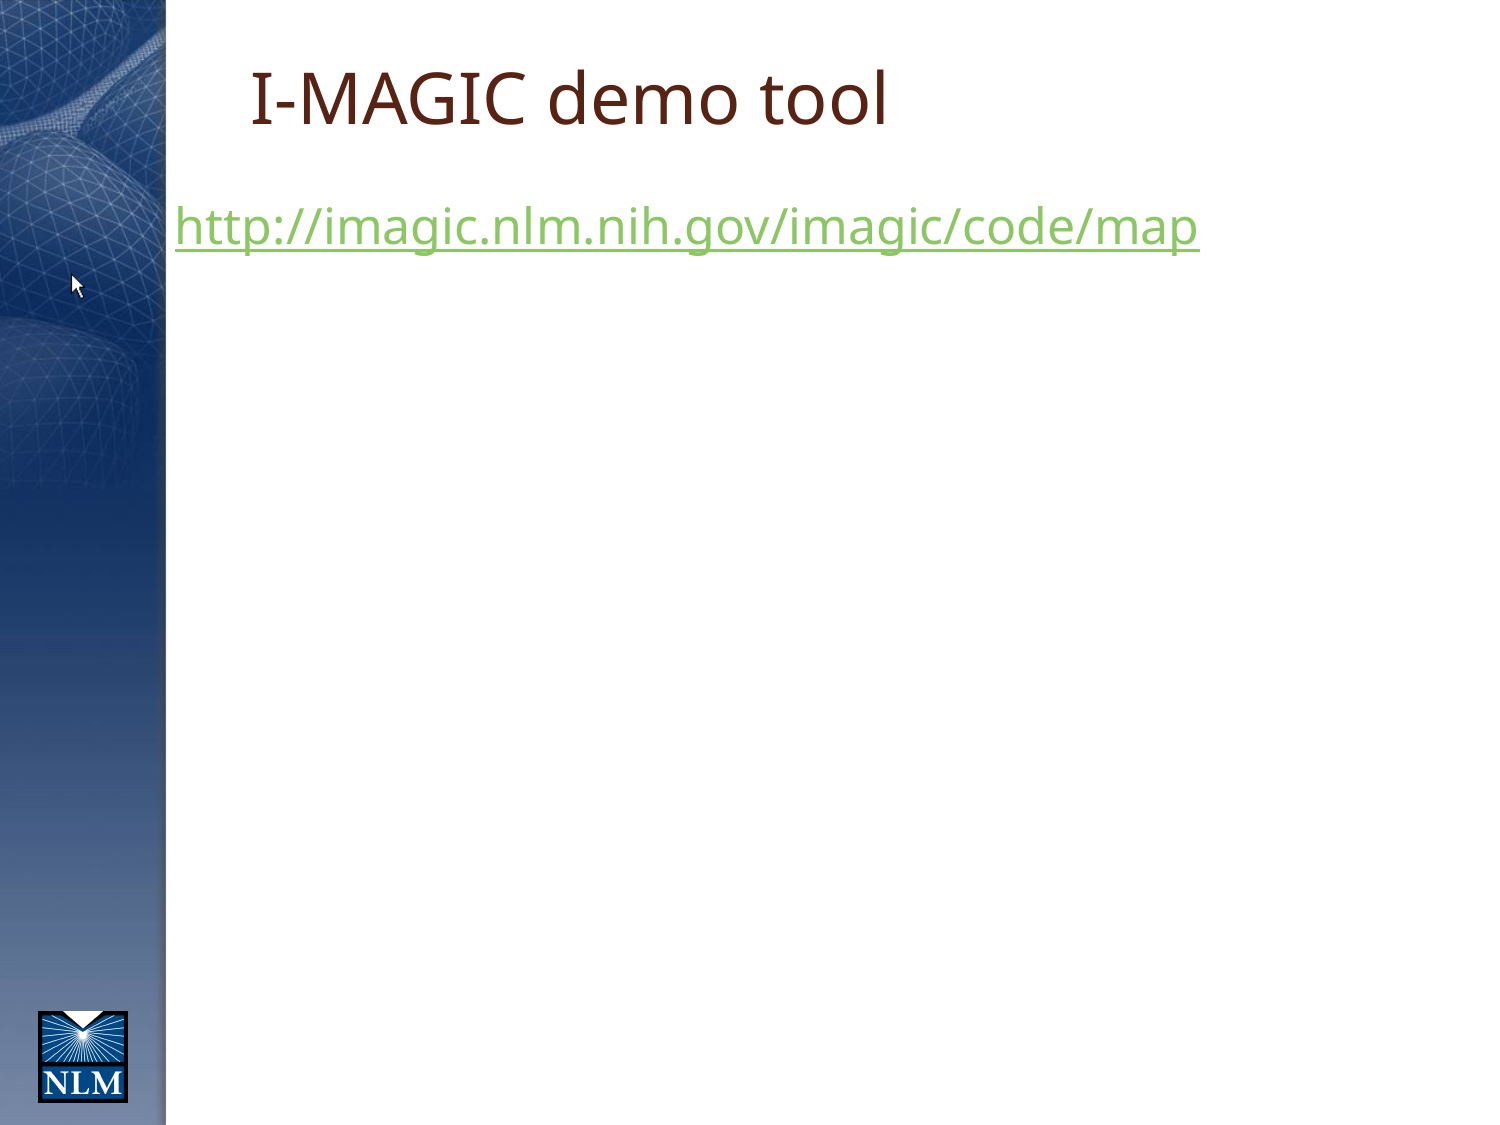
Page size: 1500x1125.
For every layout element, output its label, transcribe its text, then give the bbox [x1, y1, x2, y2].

text_box http://imagic.nlm.nih.gov/imagic/code/map [160, 187, 1216, 271]
picture [0, 0, 166, 1125]
title I-MAGIC demo tool [235, 45, 1466, 233]
